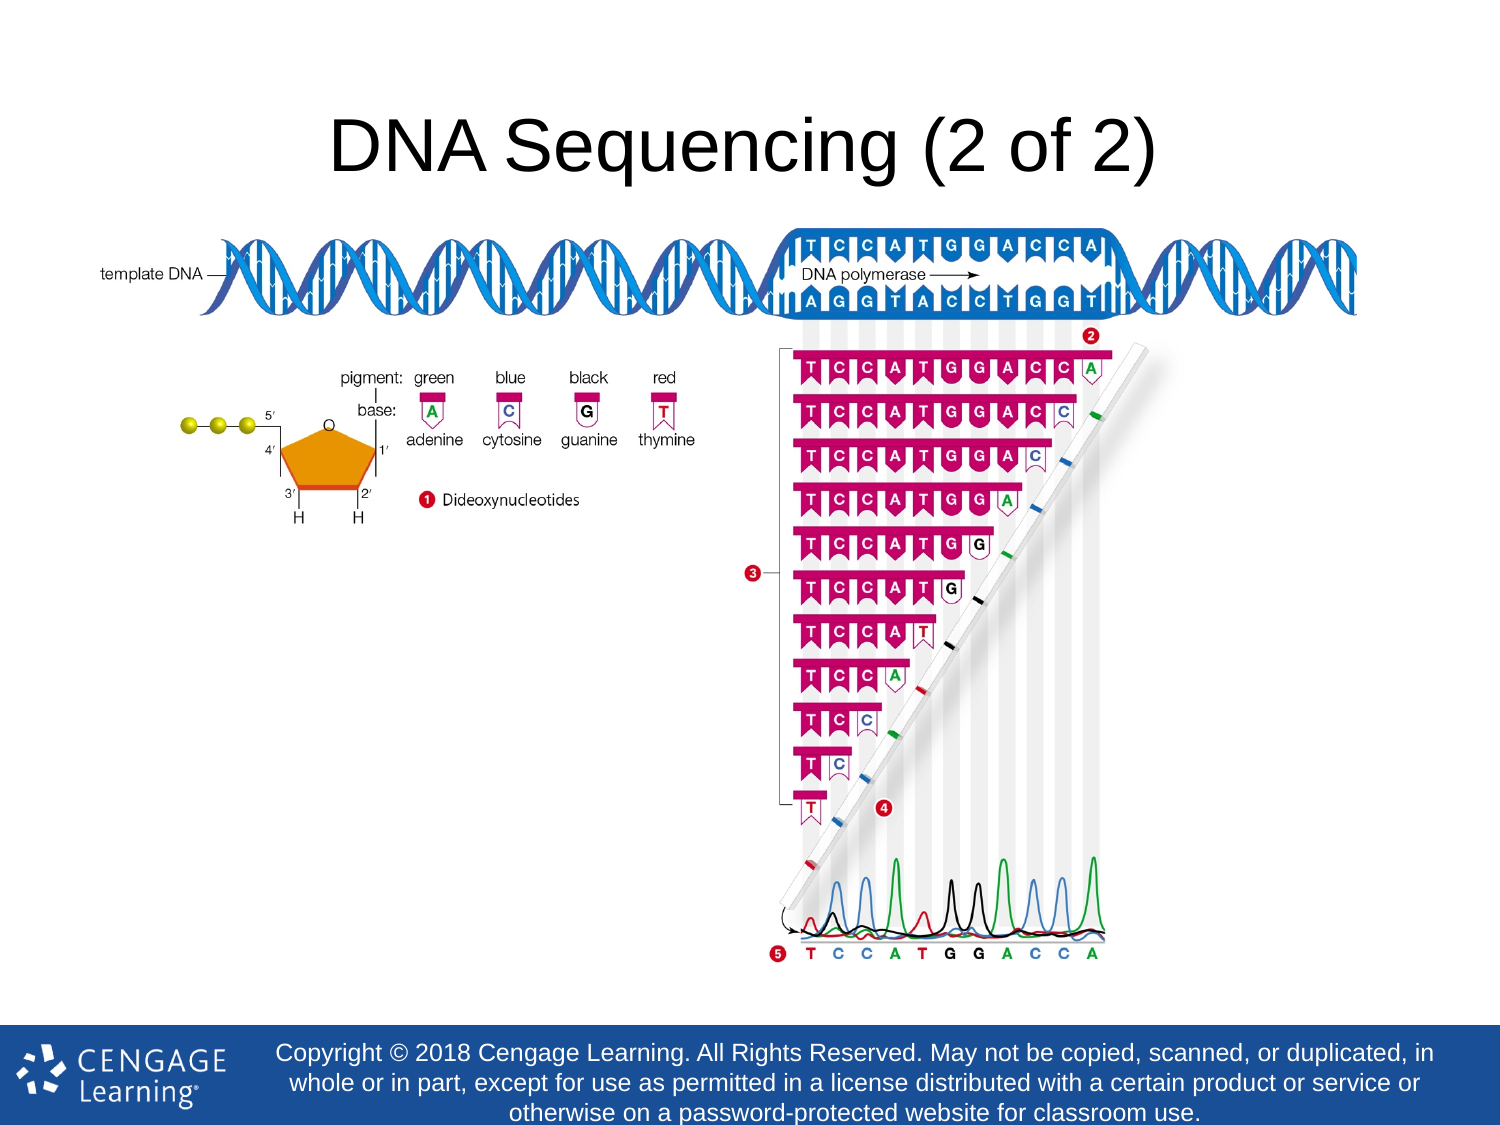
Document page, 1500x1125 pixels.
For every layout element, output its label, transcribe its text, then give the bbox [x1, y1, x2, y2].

title DNA Sequencing (2 of 2) [85, 58, 1403, 224]
picture [100, 228, 1358, 963]
picture [12, 1040, 229, 1113]
